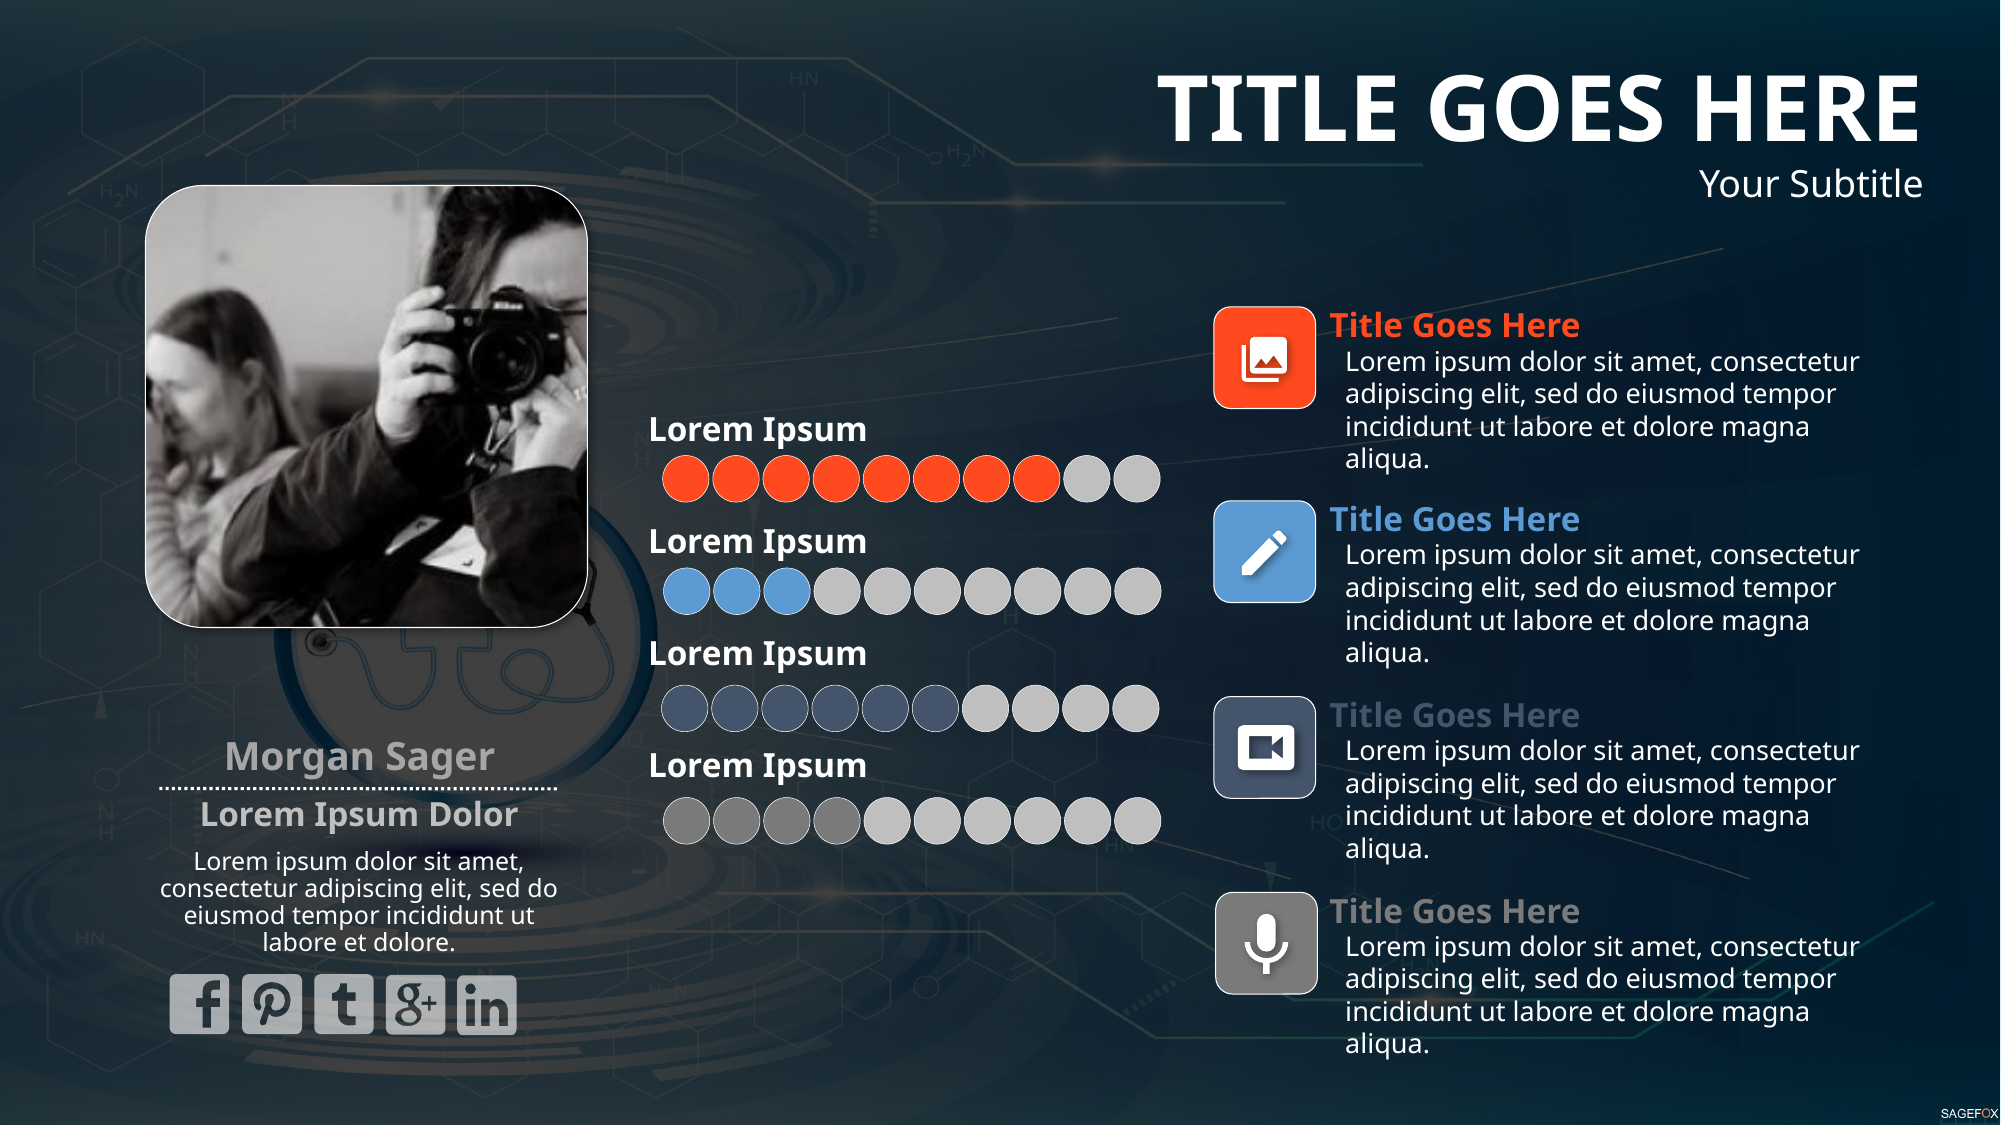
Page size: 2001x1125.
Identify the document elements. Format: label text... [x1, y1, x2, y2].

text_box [1345, 693, 1875, 833]
list Morgan Sager [184, 736, 535, 779]
list Lorem Ipsum Dolor [184, 794, 535, 837]
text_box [663, 797, 1161, 845]
text_box Lorem Ipsum [633, 736, 883, 792]
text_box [1215, 892, 1318, 995]
text_box Lorem Ipsum [633, 512, 883, 568]
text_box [1345, 889, 1875, 1028]
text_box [1213, 500, 1316, 603]
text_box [661, 685, 1160, 732]
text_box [1213, 696, 1316, 799]
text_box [663, 567, 1162, 615]
picture [1941, 1120, 2001, 1125]
picture [0, 0, 2001, 1125]
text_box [169, 974, 517, 1036]
text_box TITLE GOES HERE Your Subtitle [1035, 42, 1939, 212]
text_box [1345, 498, 1875, 637]
text_box Lorem Ipsum [633, 624, 883, 680]
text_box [1345, 304, 1875, 443]
text_box Lorem Ipsum [633, 401, 883, 456]
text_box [662, 455, 1161, 503]
list Lorem ipsum dolor sit amet, consectetur adipiscing elit, sed do eiusmod tempor incididunt ut labore et dolore. [159, 848, 560, 962]
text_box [1213, 306, 1316, 409]
